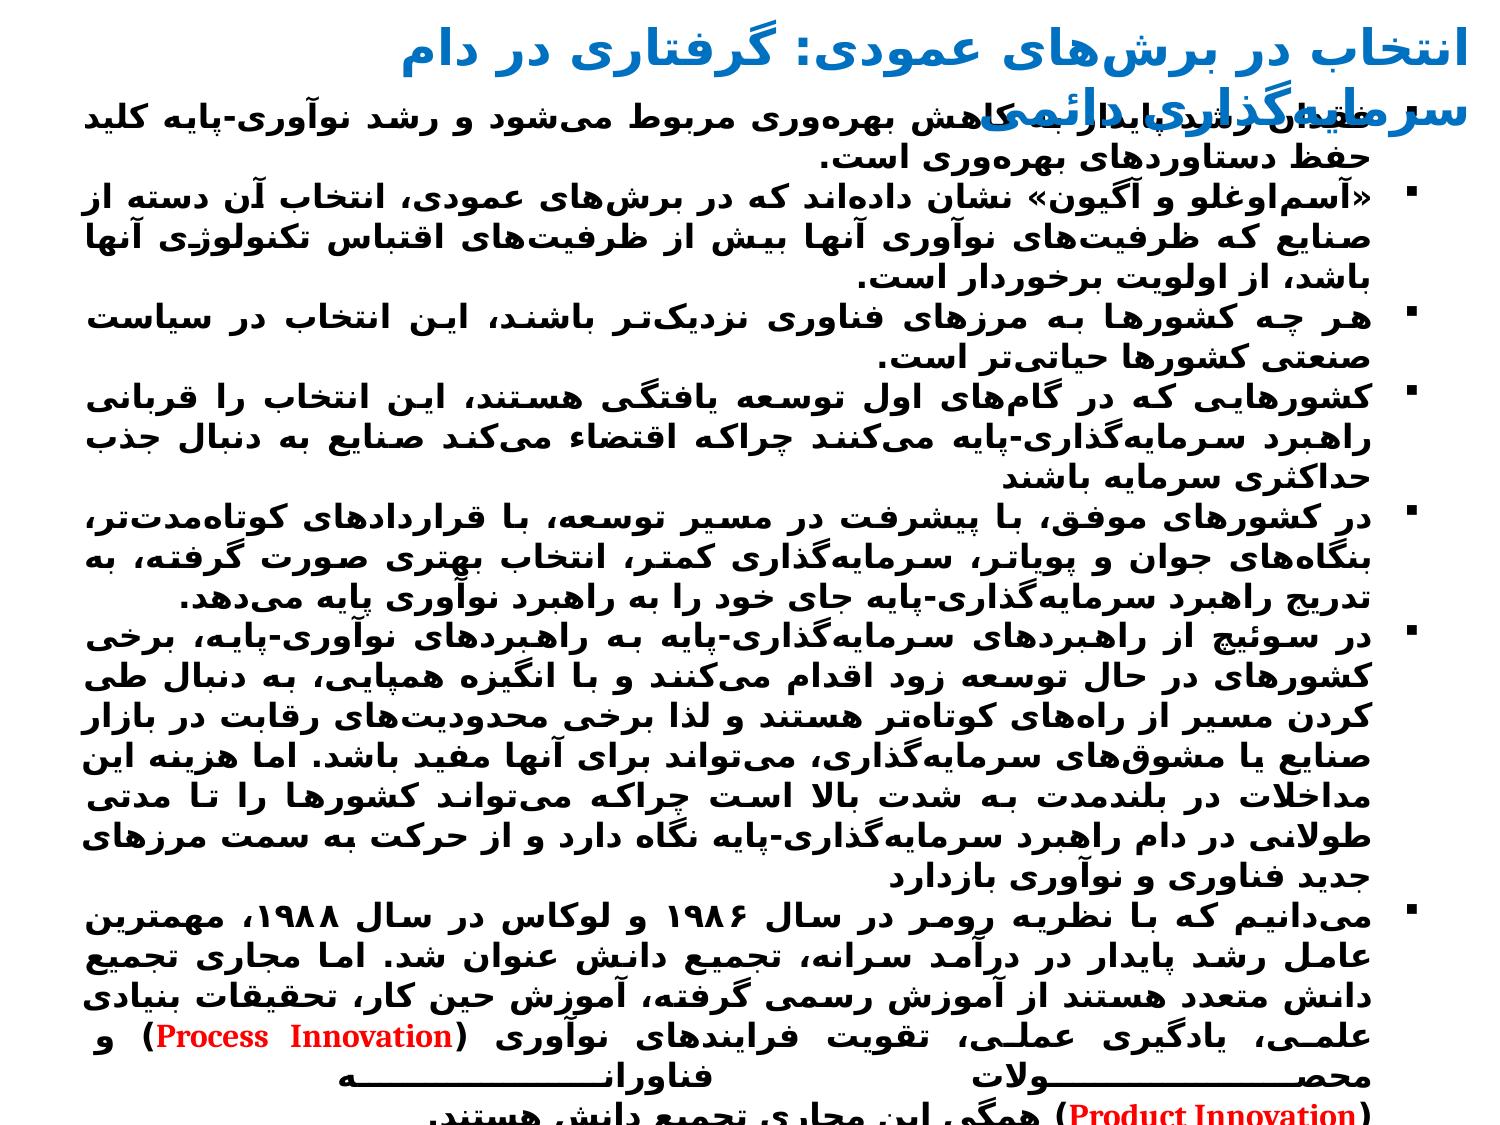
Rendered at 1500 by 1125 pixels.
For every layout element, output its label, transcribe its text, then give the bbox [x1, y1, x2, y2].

text_box فقدان رشد پایدار به کاهش بهره‌وری مربوط می‌شود و رشد نوآوری-پایه کلید حفظ دستاوردهای بهره‌وری است. «آسم‌اوغلو و آگیون» نشان داده‌اند که در برش‌های عمودی، انتخاب آن دسته از صنایع که ظرفیت‌های نوآوری آنها بیش از ظرفیت‌های اقتباس تکنولوژی آنها باشد، از اولویت برخوردار است. هر چه کشورها به مرزهای فناوری نزدیک‌تر باشند، این انتخاب در سیاست صنعتی کشورها حیاتی‌تر است. کشورهایی که در گام‌های اول توسعه یافتگی هستند، این انتخاب را قربانی راهبرد سرمایه‌گذاری-پایه می‌کنند چراکه اقتضاء می‌کند صنایع به دنبال جذب حداکثری سرمایه باشند در کشورهای موفق، با پیشرفت در مسیر توسعه، با قراردادهای کوتاه‌مدت‌تر، بنگاه‌های جوان و پویاتر، سرمایه‌گذاری کمتر، انتخاب بهتری صورت گرفته، به تدریج راهبرد سرمایه‌گذاری-پایه جای خود را به راهبرد نوآوری پایه می‌دهد. در سوئیچ از راهبردهای سرمایه‌گذاری-پایه به راهبردهای نوآوری-پایه، برخی کشورهای در حال توسعه زود اقدام می‌کنند و با انگیزه همپایی، به دنبال طی کردن مسیر از راه‌های کوتاه‌تر هستند و لذا برخی محدودیت‌های رقابت در بازار صنایع یا مشوق‌های سرمایه‌گذاری، می‌تواند برای آنها مفید باشد. اما هزینه این مداخلات در بلندمدت به شدت بالا است چراکه می‌تواند کشورها را تا مدتی طولانی در دام راهبرد سرمایه‌گذاری-پایه نگاه دارد و از حرکت به سمت مرزهای جدید فناوری و نوآوری بازدارد می‌دانیم که با نظریه رومر در سال ۱۹۸۶ و لوکاس در سال ۱۹۸۸، مهمترین عامل رشد پایدار در درآمد سرانه، تجمیع دانش عنوان شد. اما مجاری تجمیع دانش متعدد هستند از آموزش رسمی گرفته، آموزش حین کار، تحقیقات بنیادی علمی، یادگیری عملی، تقویت فرایندهای نوآوری (Process Innovation) و محصولات فناورانه (Product Innovation)‌ همگی این مجاری تجمیع دانش هستند. آگیون در ۱۹۹۲ بر مجرای جدیدی از تجیمع دانش تاکید کردند که کمتر در نظریه‌های رشد درون‌زا مورد توجه قرار گرفته بود: نوآوری‌های صنعتی ارتقاء دهنده کیفیت محصولات. از نظر آگیون در مقاله تخریب خلاقانه اینکه محصولات صنعتی جدید ایجاد فضای منسوخ‌شدگی محصولات قبلی را می‌کند، همین منسوخ شدن نماد مختصات عمومی فرایند رشد است، اینکه پیشرفت در بطن خودش هم خسارت دارد و هم منفعت و لذا اسمش را تخریب خلاقانه می‌گذارد از آن به بعد با نظریه هازمن و رودریک (۲۰۰۷) روی پیچیدگی صادراتی اثرات رشد بلندمدت سیاست‌های صنعتی در این زمینه مورد تاکید قرار گرفت و بعد حسنف در این راستا به نظریه‌های جدید می‌رسد [65, 88, 1435, 1125]
text_box انتخاب در برش‌های عمودی: گرفتاری در دام سرمایه‌گذاری دائمی [249, 8, 1486, 144]
